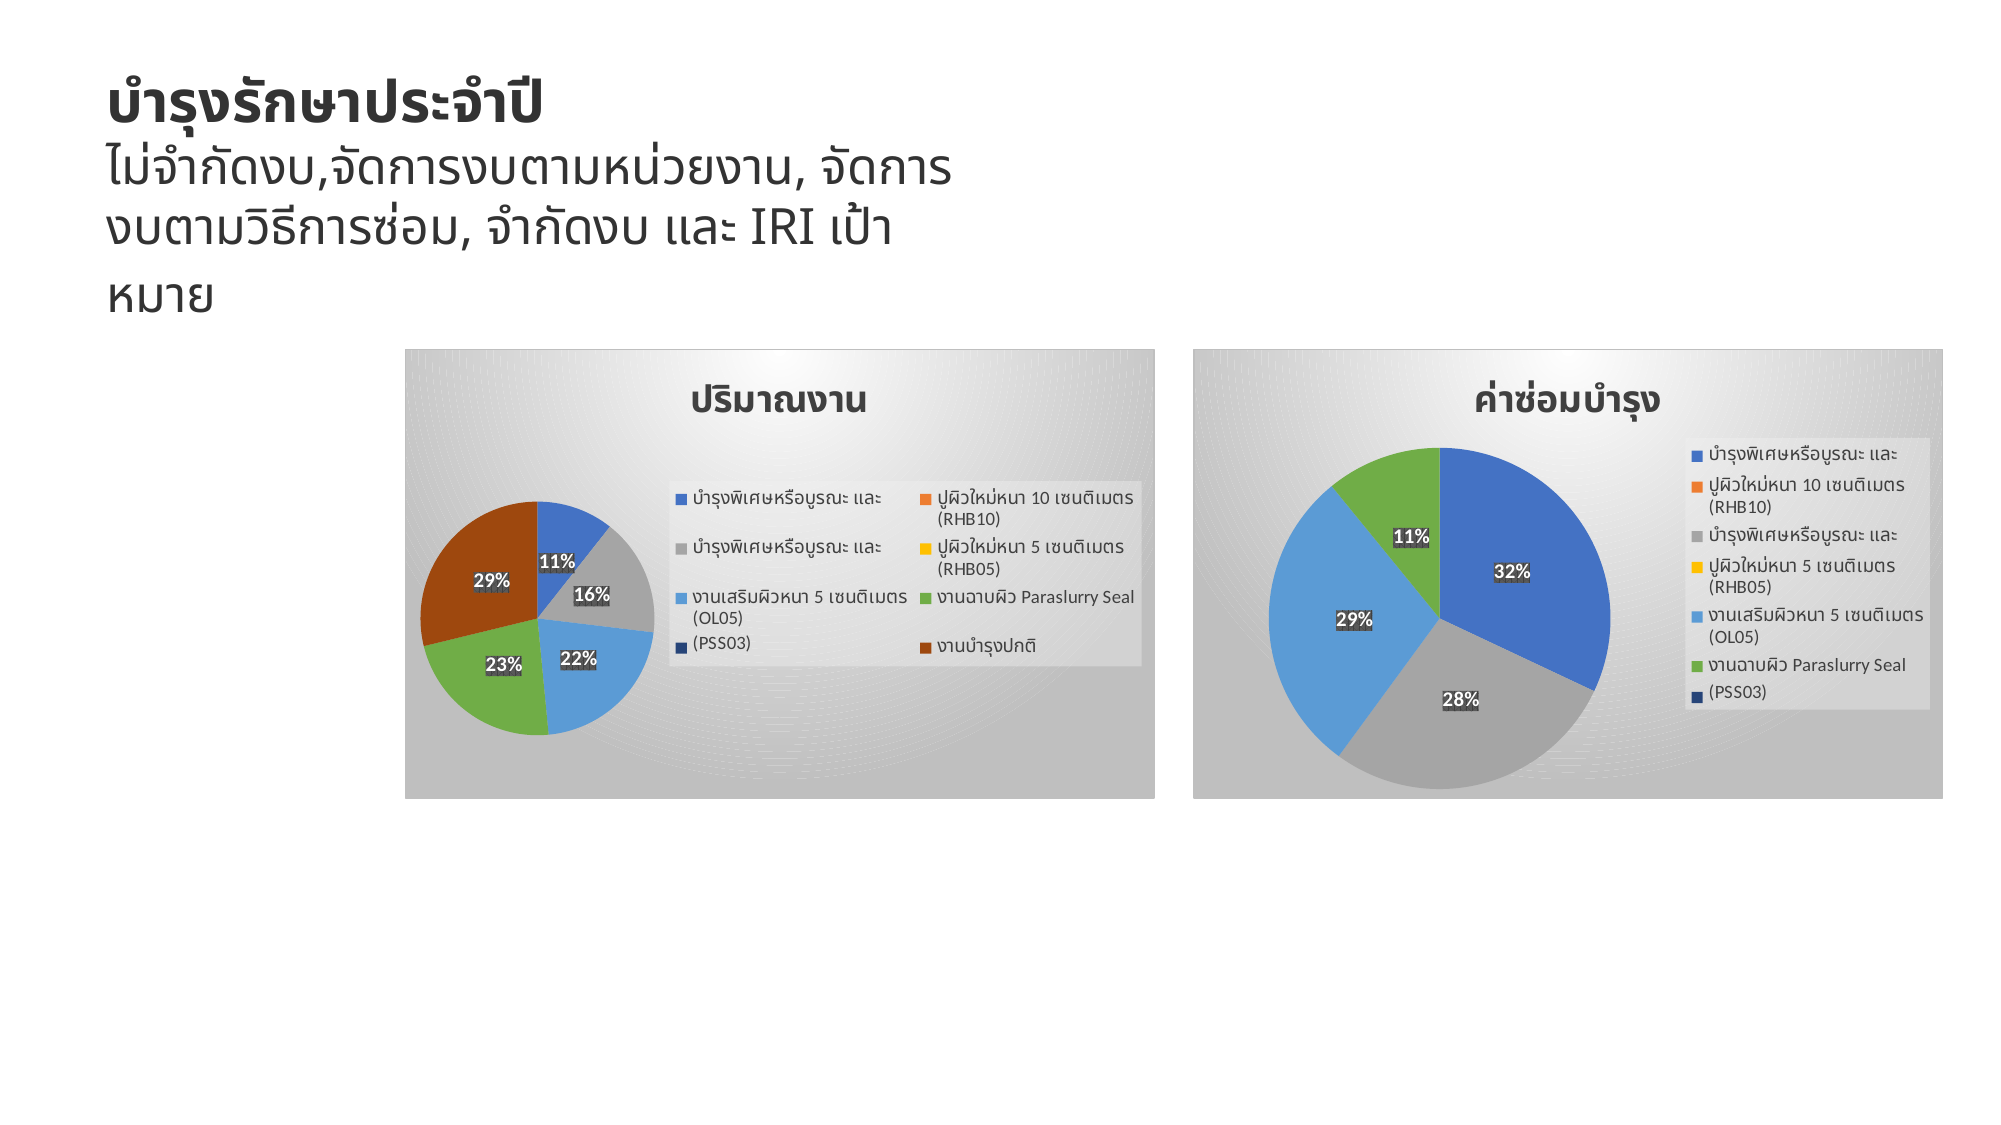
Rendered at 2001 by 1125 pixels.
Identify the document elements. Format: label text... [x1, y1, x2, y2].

text_box บำรุงรักษาประจำปี ไม่จำกัดงบ,จัดการงบตามหน่วยงาน, จัดการงบตามวิธีการซ่อม, จำกัดงบ และ IRI เป้าหมาย [91, 57, 982, 332]
chart [1193, 348, 1944, 799]
chart [404, 348, 1155, 799]
